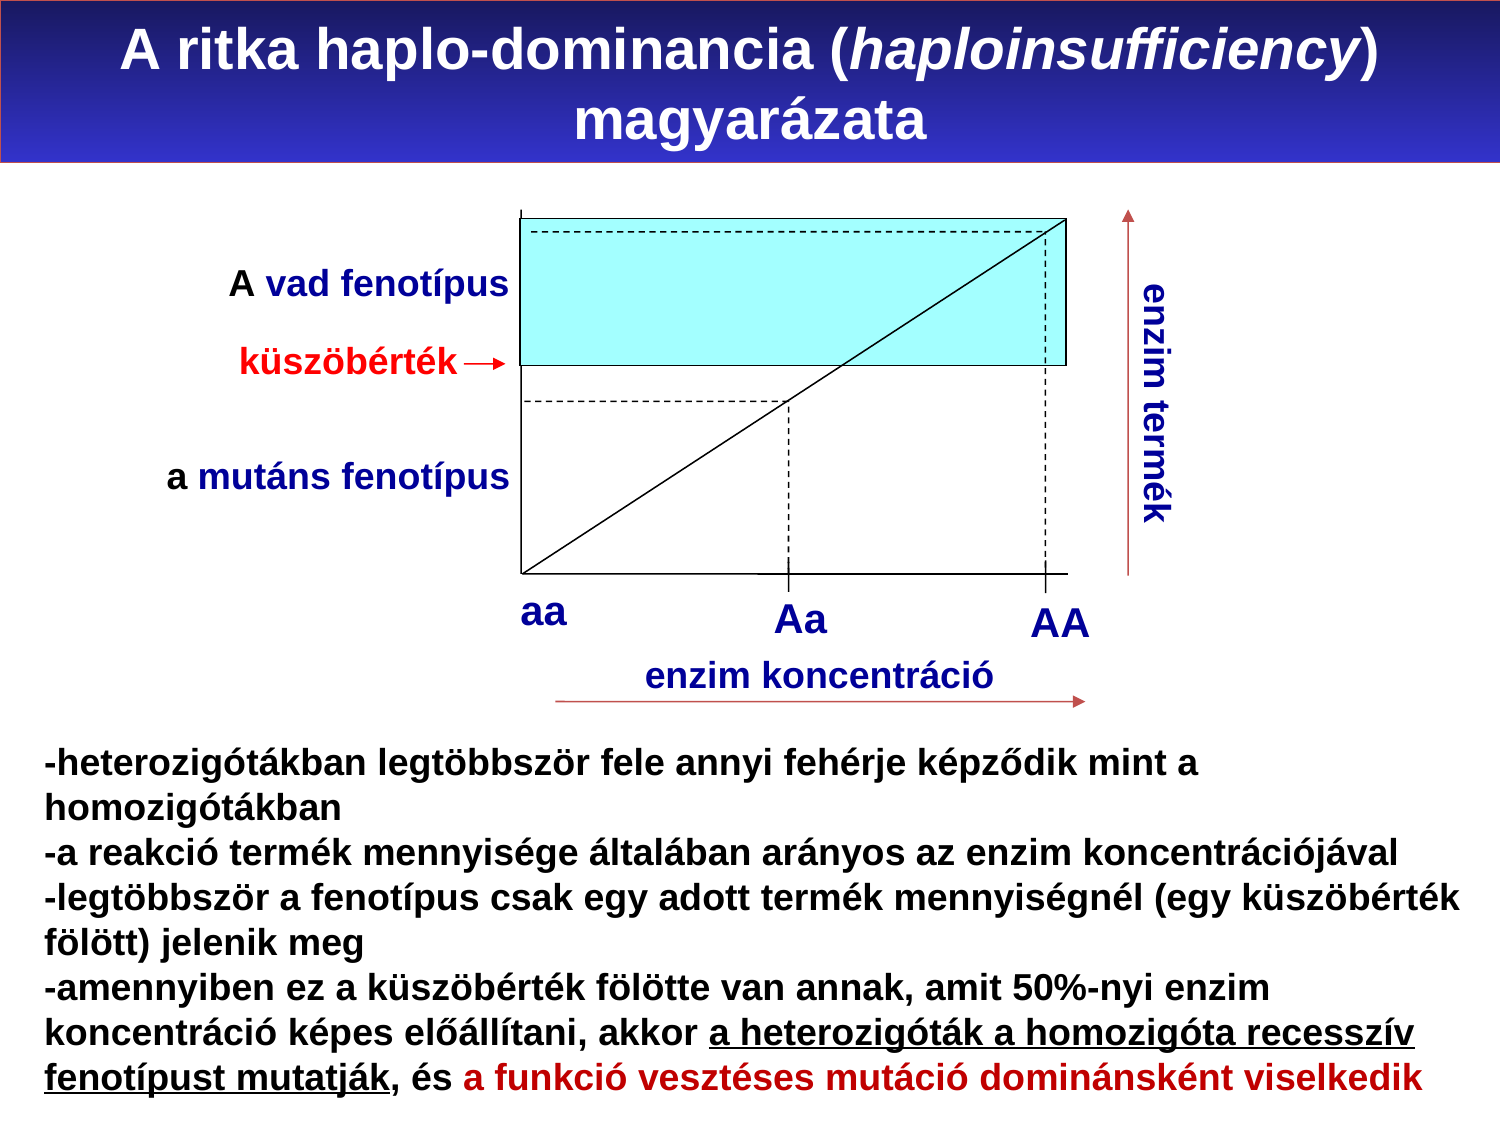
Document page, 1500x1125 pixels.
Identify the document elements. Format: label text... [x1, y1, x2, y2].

text_box A ritka haplo-dominancia (haploinsufficiency) magyarázata [0, 0, 1500, 163]
text_box -heterozigótákban legtöbbször fele annyi fehérje képződik mint a homozigótákban -a reakció termék mennyisége általában arányos az enzim koncentrációjával -legtöbbször a fenotípus csak egy adott termék mennyiségnél (egy küszöbérték fölött) jelenik meg -amennyiben ez a küszöbérték fölötte van annak, amit 50%-nyi enzim koncentráció képes előállítani, akkor a heterozigóták a homozigóta recesszív fenotípust mutatják, és a funkció vesztéses mutáció dominánsként viselkedik [29, 730, 1480, 1106]
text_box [147, 209, 1189, 705]
